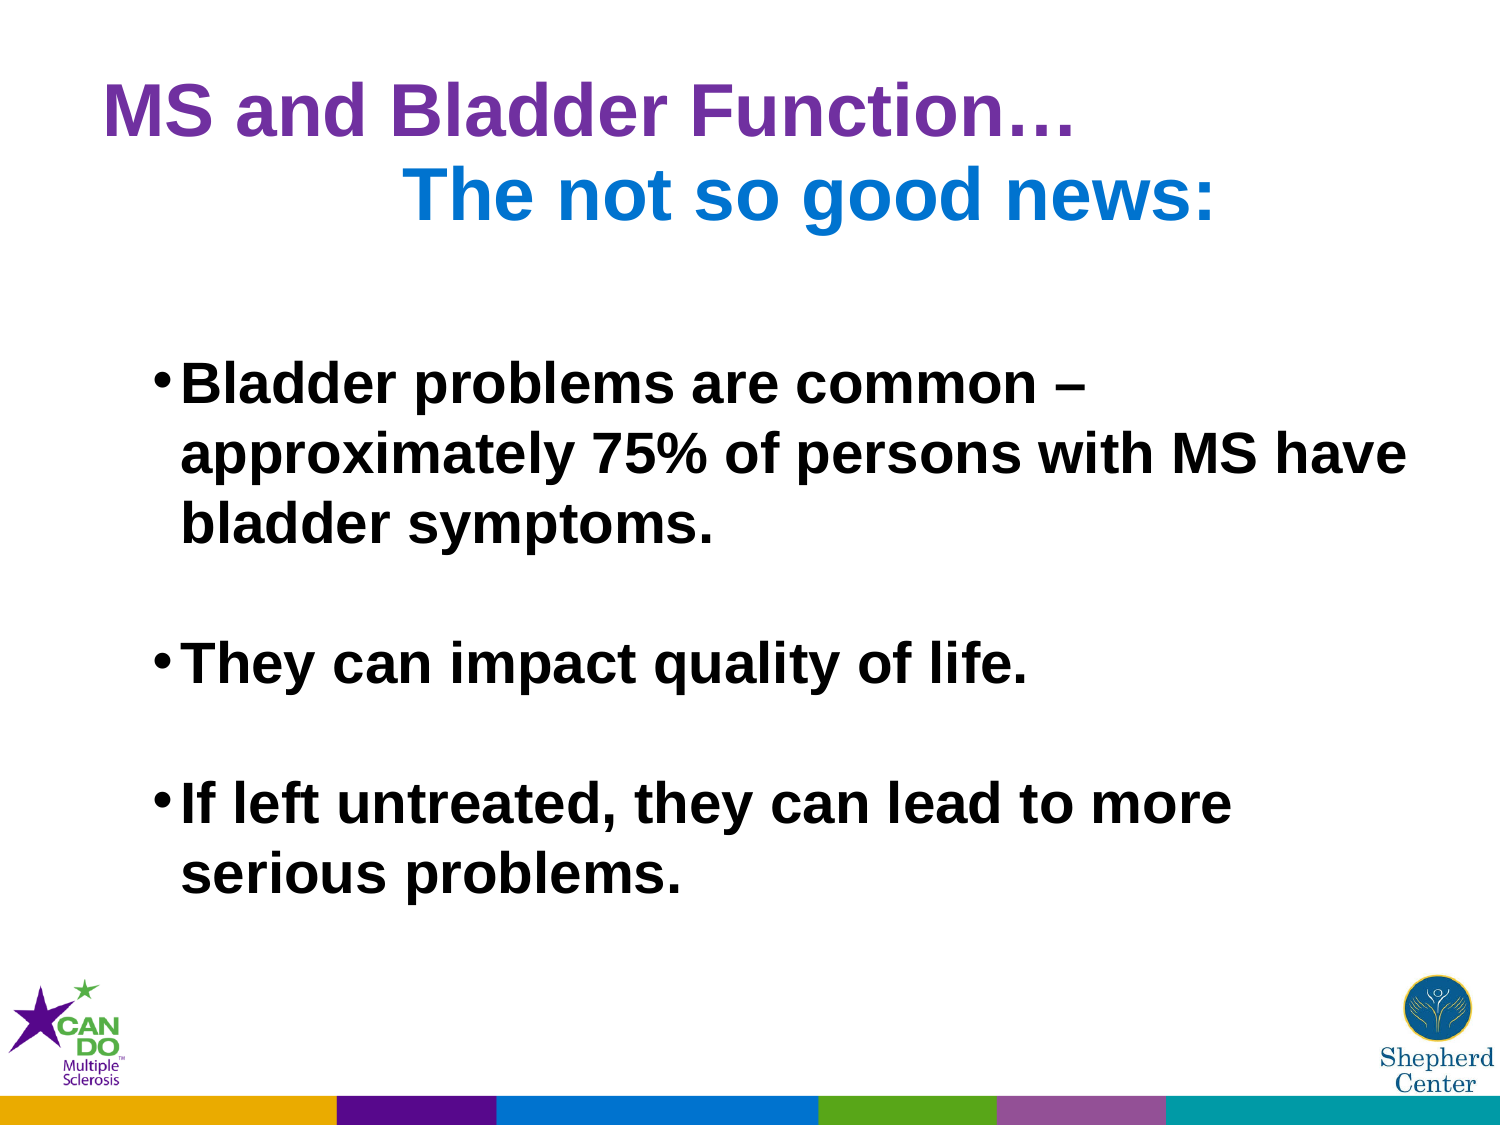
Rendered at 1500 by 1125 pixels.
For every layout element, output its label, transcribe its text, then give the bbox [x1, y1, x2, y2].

title MS and Bladder Function… The not so good news: [87, 12, 1382, 293]
picture [0, 941, 1500, 1125]
list Bladder problems are common – approximately 75% of persons with MS have bladder symptoms. They can impact quality of life. If left untreated, they can lead to more serious problems. [137, 337, 1463, 1038]
